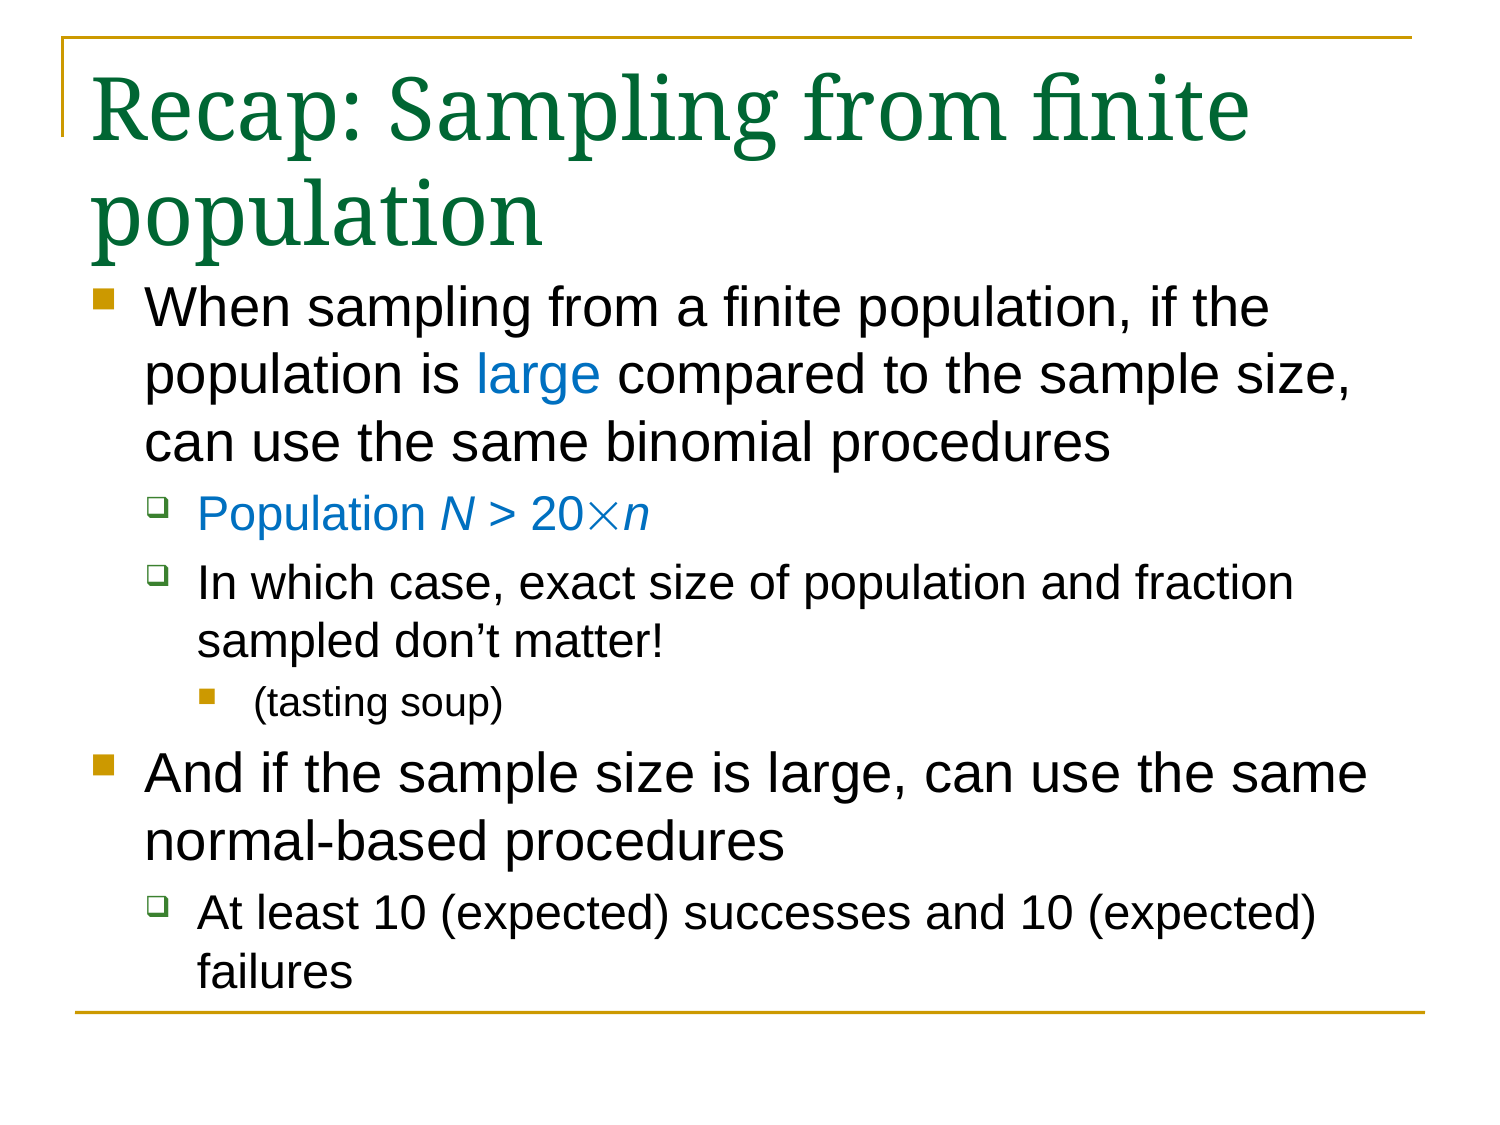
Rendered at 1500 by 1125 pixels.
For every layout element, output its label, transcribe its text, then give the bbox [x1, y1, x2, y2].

title Recap: Sampling from finite population [75, 45, 1425, 233]
list When sampling from a finite population, if the population is large compared to the sample size, can use the same binomial procedures Population N > 20n In which case, exact size of population and fraction sampled don’t matter! (tasting soup) And if the sample size is large, can use the same normal-based procedures At least 10 (expected) successes and 10 (expected) failures [75, 262, 1425, 1006]
